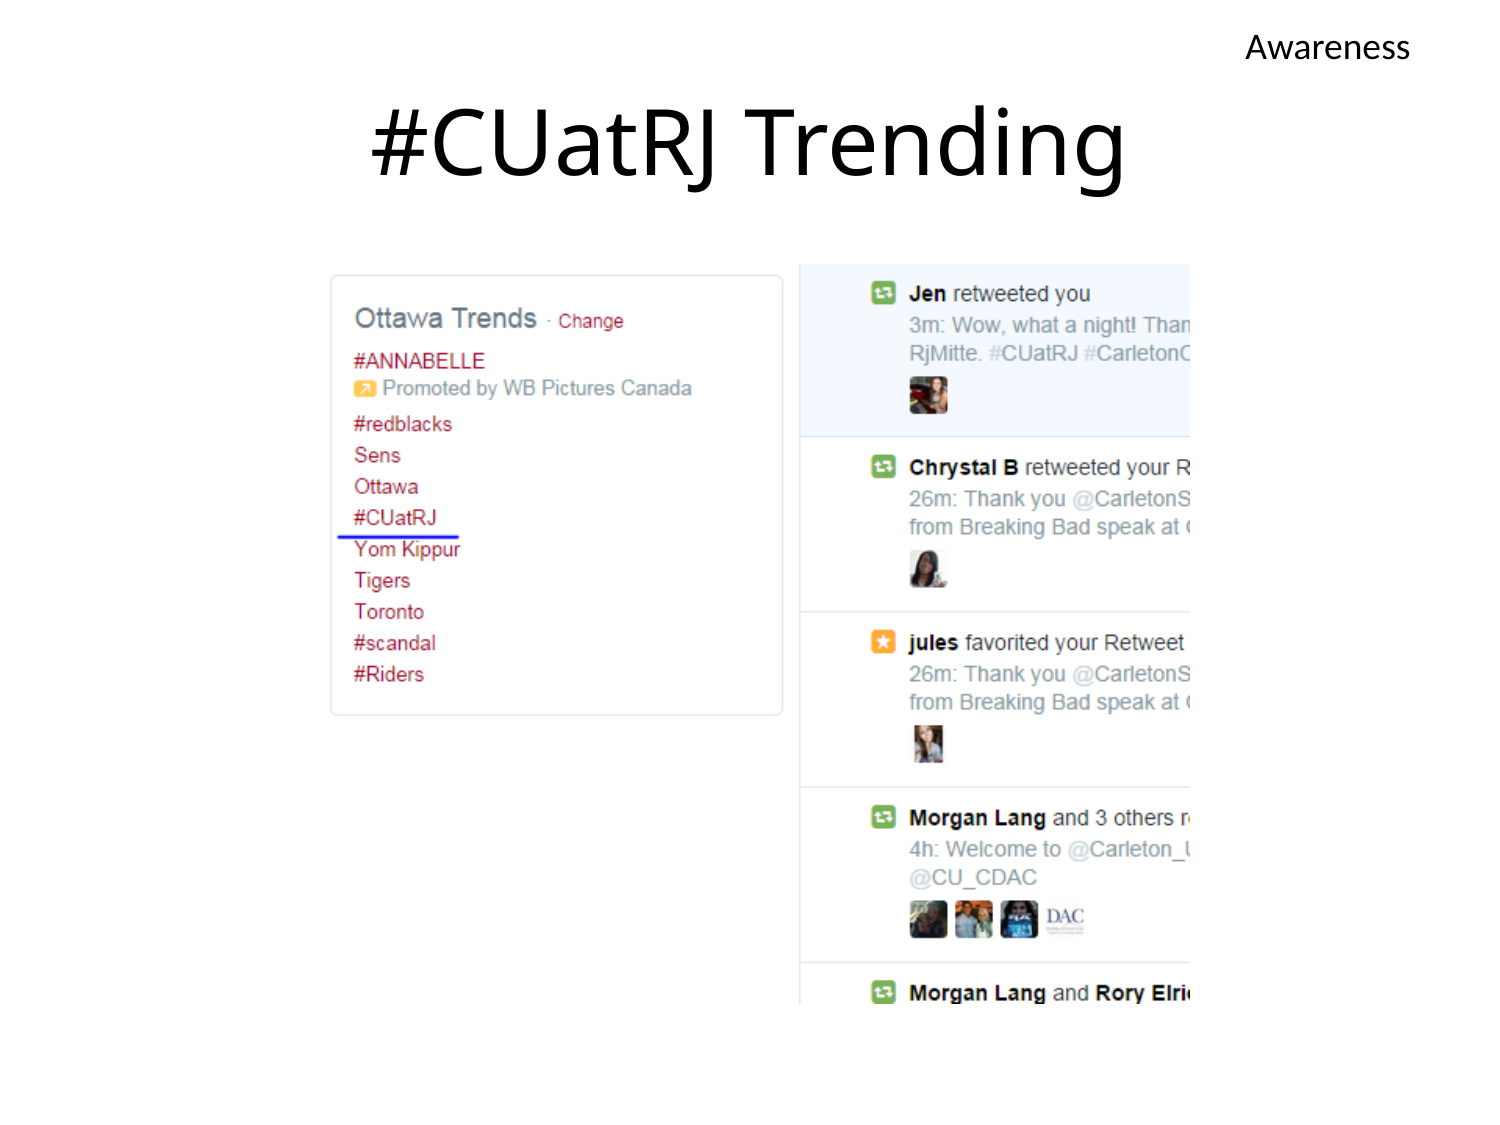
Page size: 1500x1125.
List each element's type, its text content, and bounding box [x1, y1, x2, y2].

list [309, 263, 1191, 1004]
text_box Awareness [1230, 14, 1426, 75]
title #CUatRJ Trending [75, 45, 1425, 233]
